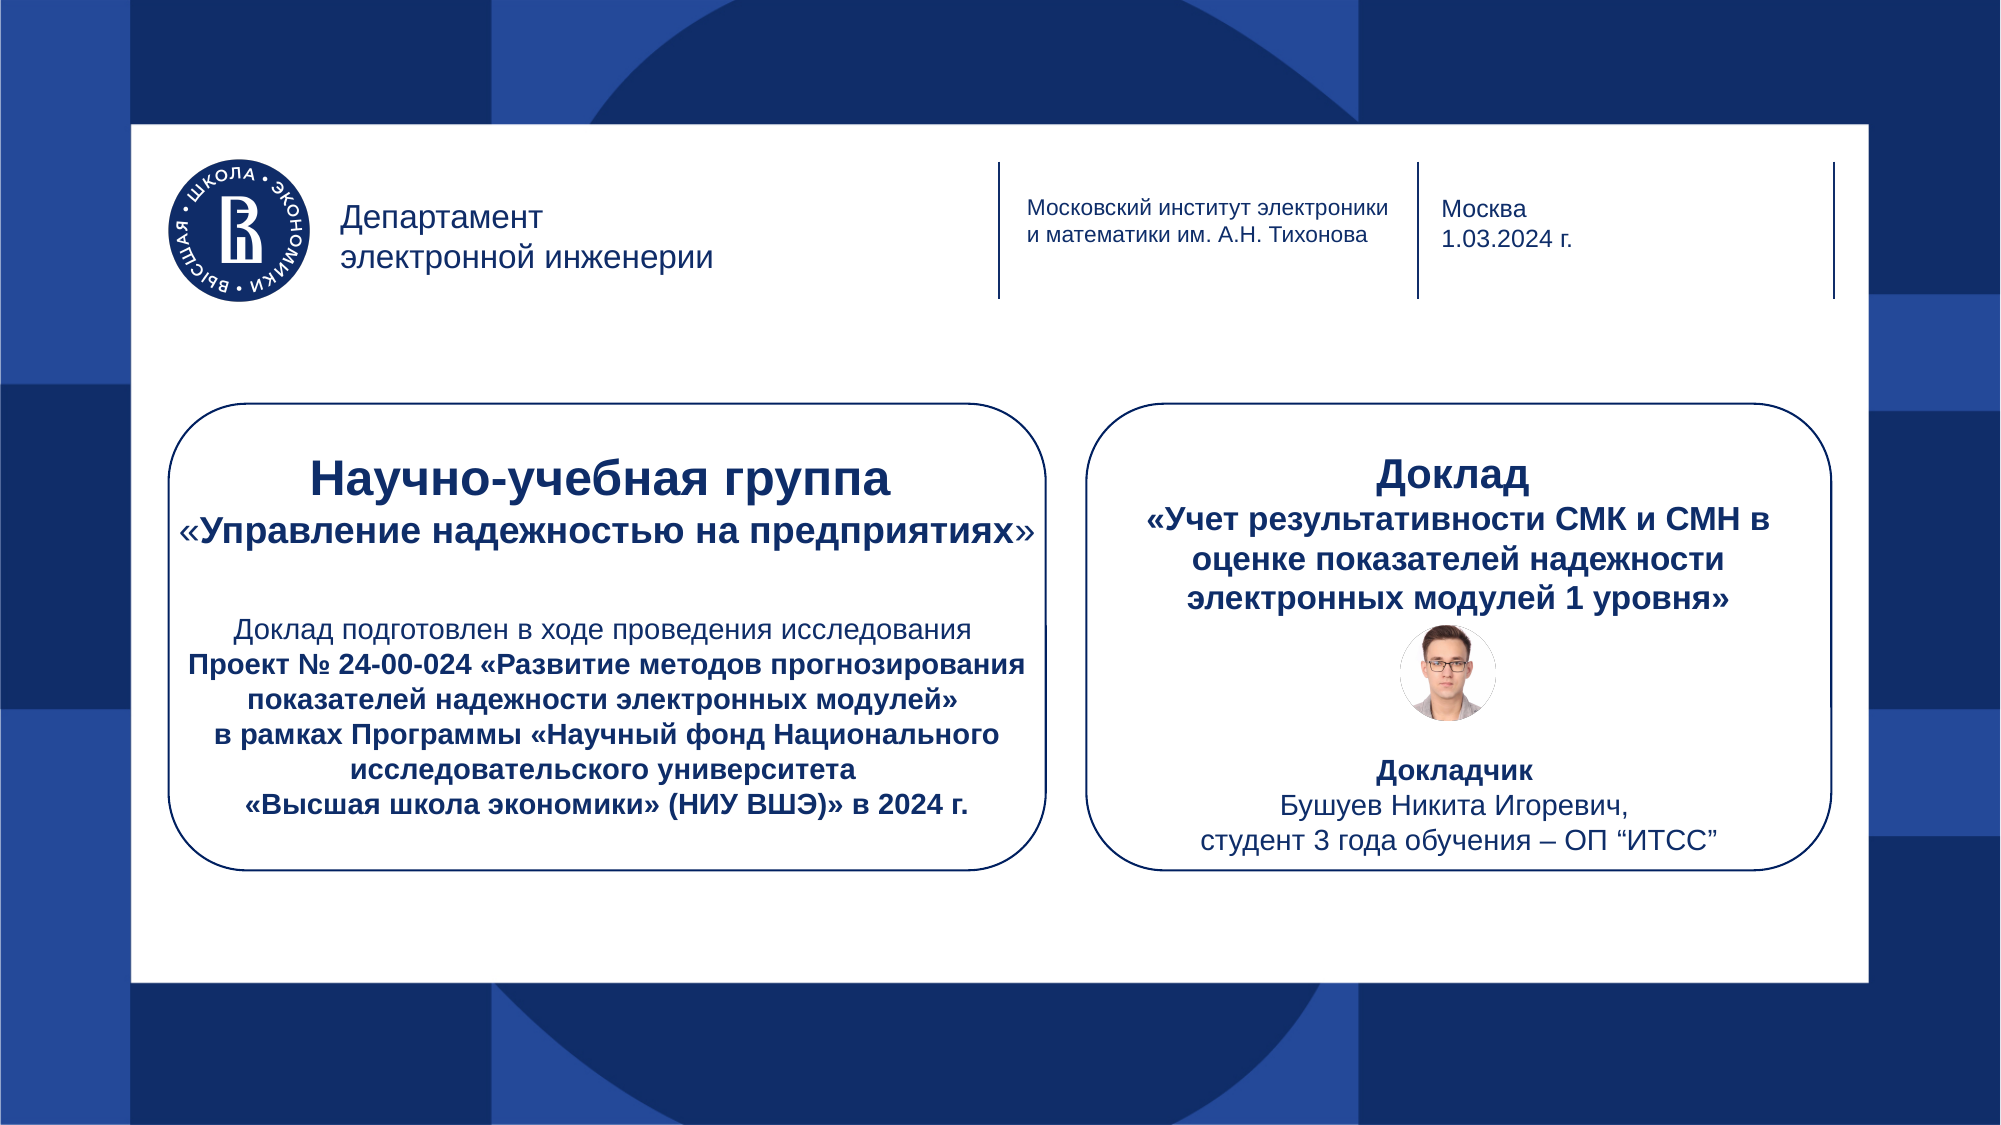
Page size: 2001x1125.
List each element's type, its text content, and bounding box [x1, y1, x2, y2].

list Московский институт электроники и математики им. А.Н. Тихонова [1026, 192, 1401, 269]
list Москва 1.03.2024 г. [1441, 192, 1806, 269]
text_box Доклад «Учет результативности СМК и СМН в оценке показателей надежности электронных модулей 1 уровня» Докладчик Бушуев Никита Игоревич, студент 3 года обучения – ОП “ИТСС” [1086, 809, 1156, 872]
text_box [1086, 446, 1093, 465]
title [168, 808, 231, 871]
list Департамент электронной инженерии [340, 194, 972, 267]
text_box Доклад «Учет результативности СМК и СМН в оценке показателей надежности электронных модулей 1 уровня» Докладчик Бушуев Никита Игоревич, студент 3 года обучения – ОП “ИТСС” [1761, 807, 1832, 872]
picture [0, 0, 2001, 1125]
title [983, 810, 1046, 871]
text_box [167, 402, 1047, 872]
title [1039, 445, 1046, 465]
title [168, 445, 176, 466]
text_box [1085, 402, 1833, 872]
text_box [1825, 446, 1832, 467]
